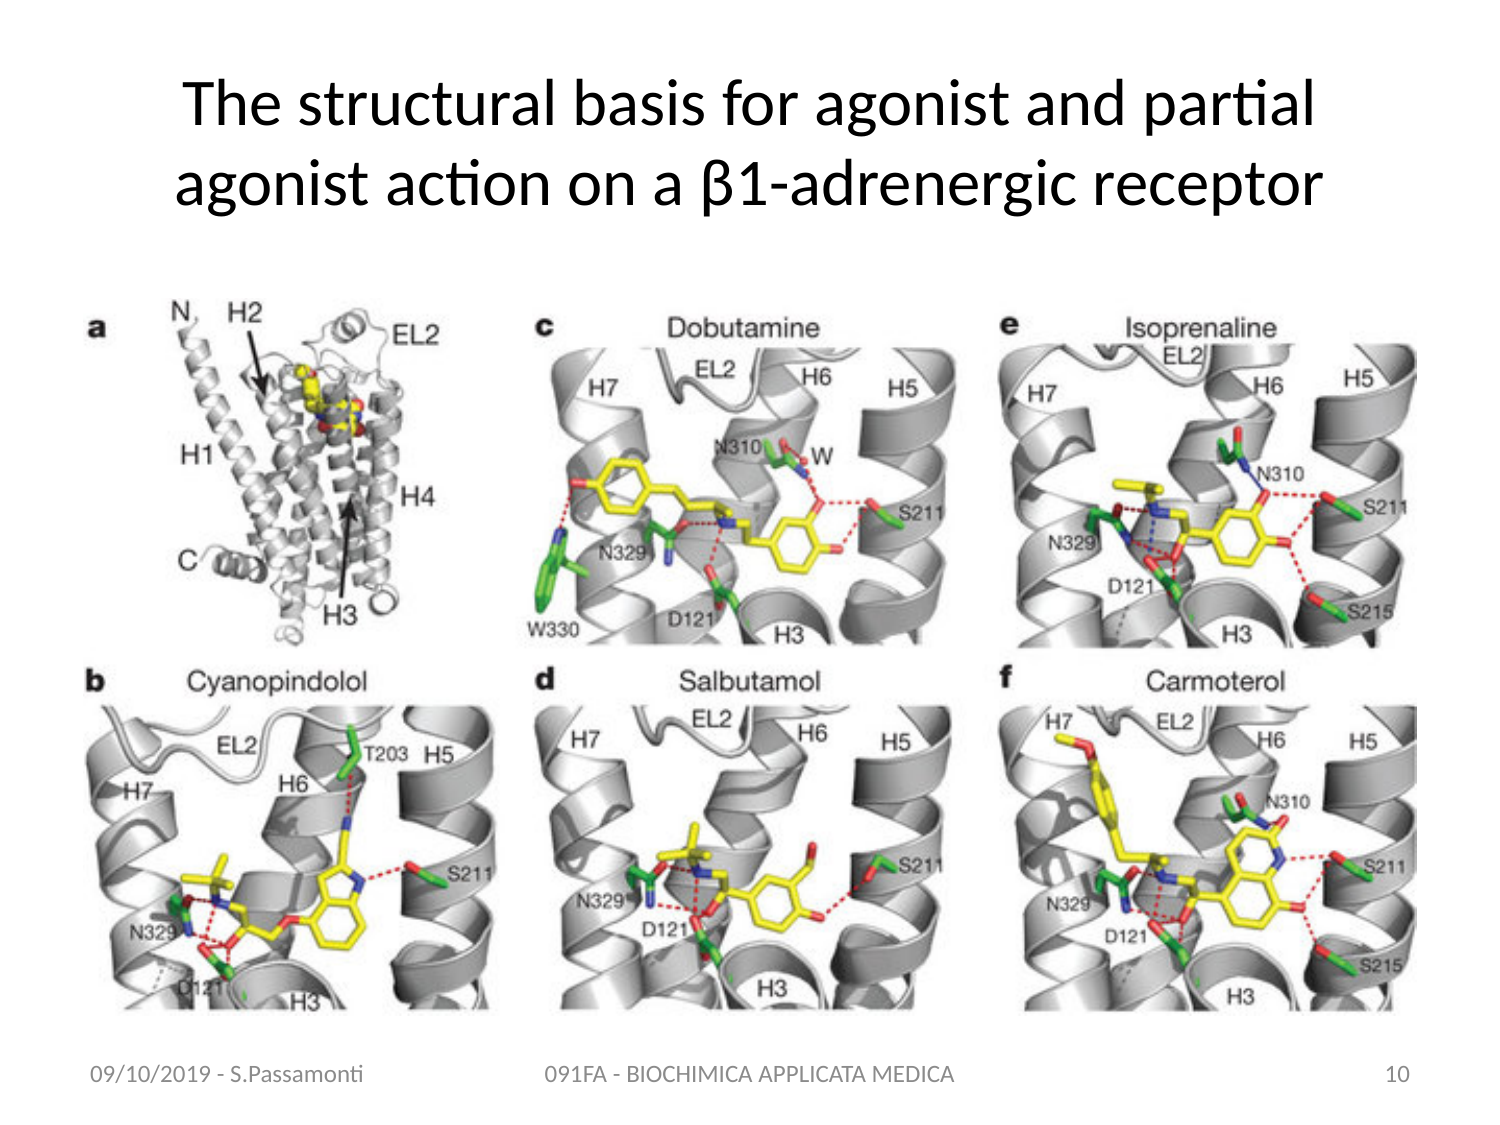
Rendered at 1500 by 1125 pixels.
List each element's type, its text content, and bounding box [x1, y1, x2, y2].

footer 091FA - BIOCHIMICA APPLICATA MEDICA [512, 1042, 988, 1103]
title The structural basis for agonist and partial agonist action on a β1-adrenergic receptor [75, 45, 1425, 233]
slide_number 10 [1074, 1042, 1425, 1103]
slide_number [75, 1042, 425, 1103]
picture [83, 298, 1417, 1016]
